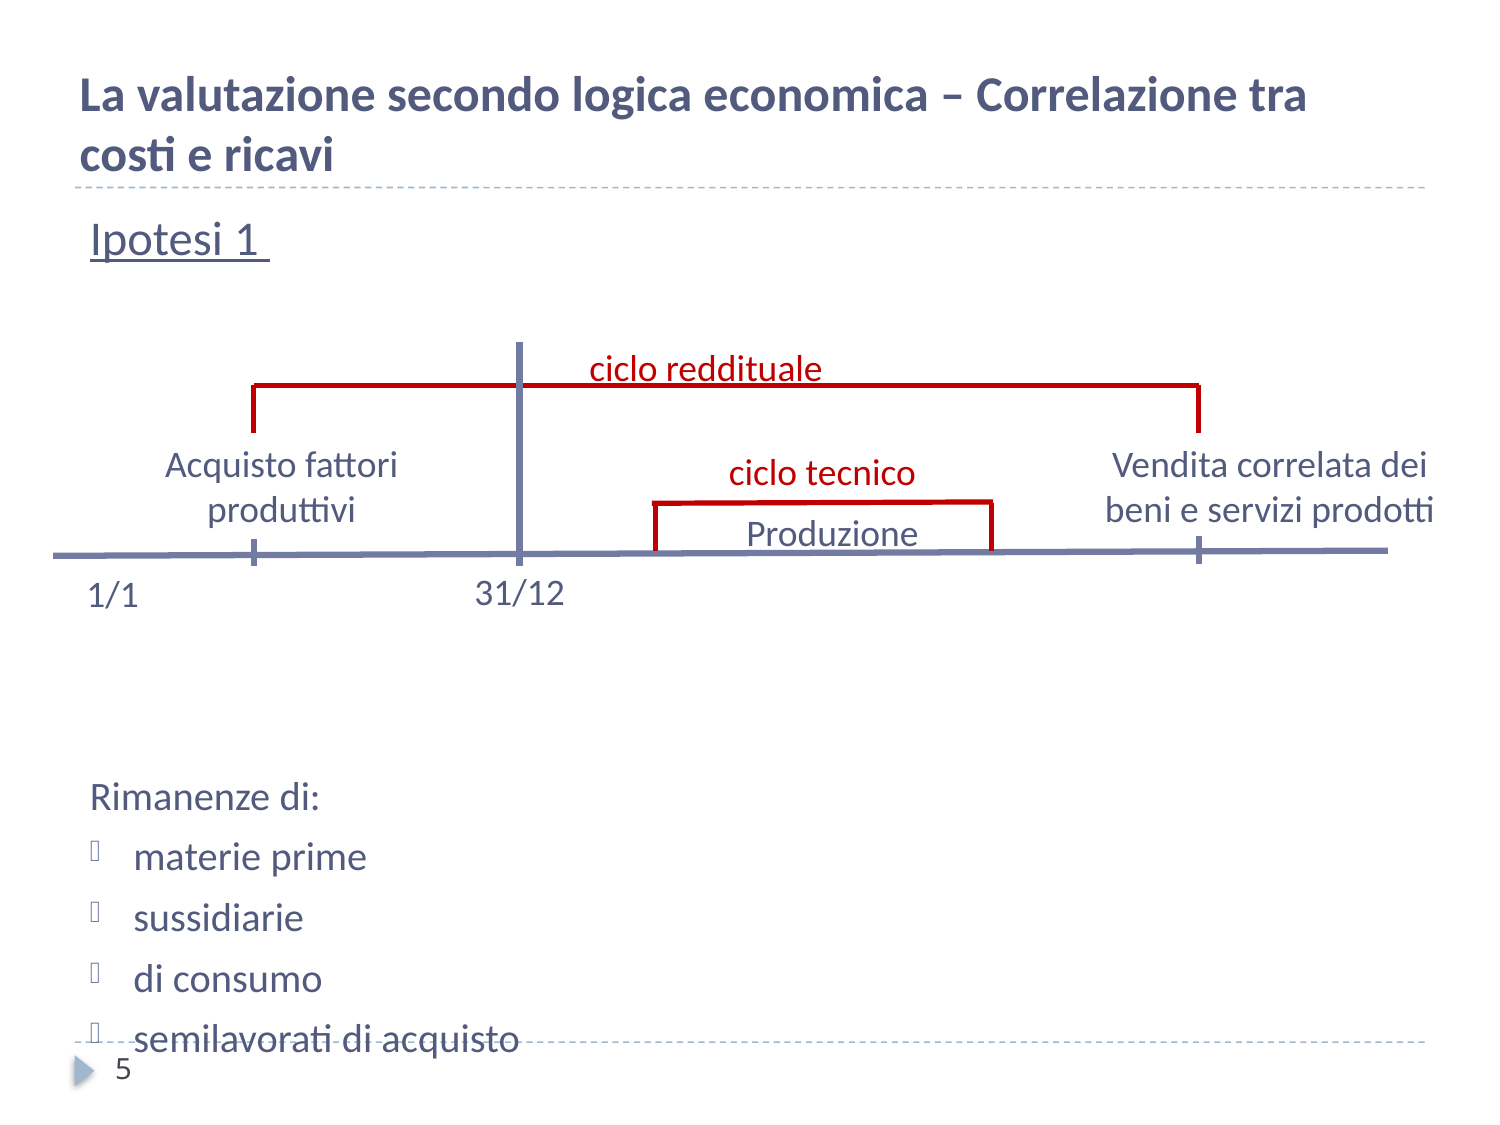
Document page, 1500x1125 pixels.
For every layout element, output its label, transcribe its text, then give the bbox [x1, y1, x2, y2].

slide_number 5 [100, 1042, 426, 1103]
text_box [1204, 550, 1389, 557]
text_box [526, 550, 653, 557]
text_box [260, 550, 514, 557]
text_box 1/1 [59, 568, 166, 623]
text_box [995, 550, 1193, 557]
text_box Produzione [678, 517, 986, 550]
text_box Vendita correlata dei beni e servizi prodotti [1080, 432, 1460, 538]
list Ipotesi 1 Rimanenze di: materie prime sussidiarie di consumo semilavorati di acquisto [75, 538, 1436, 1071]
list Ipotesi 1 Rimanenze di: materie prime sussidiarie di consumo semilavorati di acquisto [75, 200, 1436, 550]
text_box La valutazione secondo logica economica – Correlazione tra costi e ricavi [64, 54, 1403, 190]
text_box 31/12 [454, 569, 585, 621]
text_box Acquisto fattori produttivi [127, 432, 436, 538]
text_box ciclo reddituale [371, 336, 1041, 385]
text_box ciclo tecnico [537, 440, 1108, 501]
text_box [52, 550, 248, 557]
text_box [659, 550, 989, 557]
